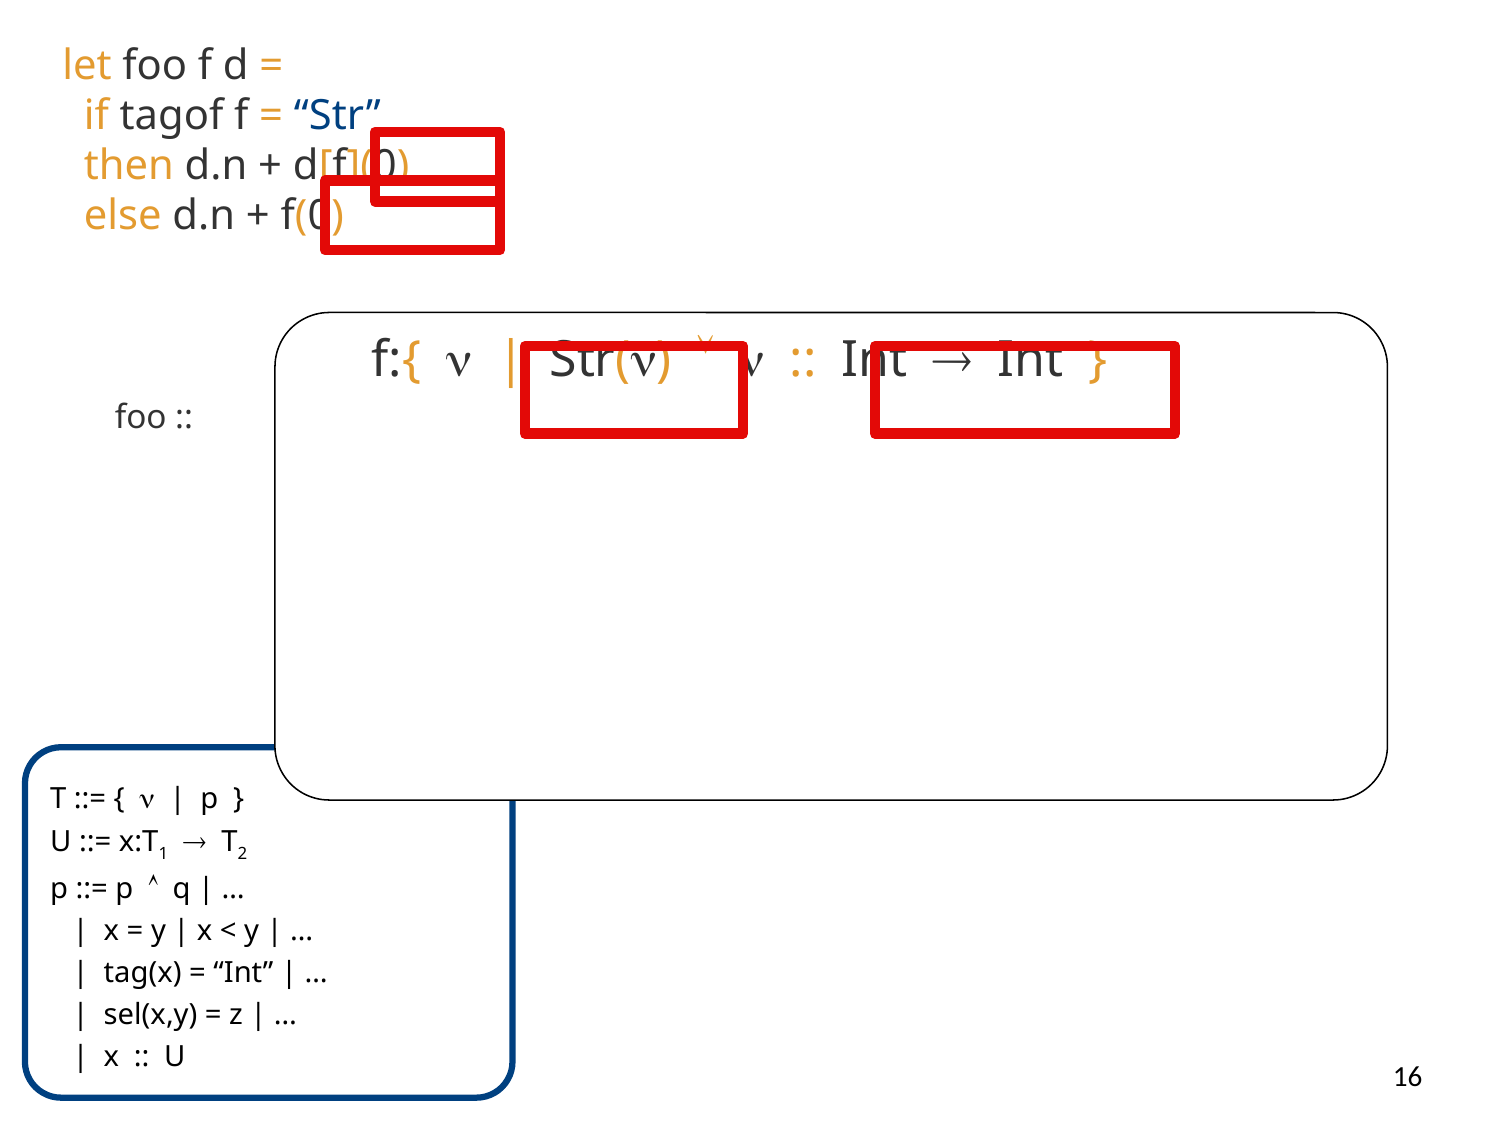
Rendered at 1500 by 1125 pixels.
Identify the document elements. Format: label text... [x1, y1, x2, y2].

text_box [324, 180, 1176, 434]
text_box foo :: [99, 383, 313, 447]
text_box let foo f d = if tagof f = “Str” then d.n + d[f](0) else d.n + f(0) [62, 37, 700, 238]
slide_number 16 [1074, 1024, 1438, 1101]
text_box T ::= {|p} U ::= x:T1T2 p ::= pq | … | x = y | x < y | … | tag(x) = “Int” | … | sel(x,y) = z | … | x::U [24, 747, 513, 1098]
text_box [374, 131, 744, 178]
text_box  f:{|Str():: IntInt }  d:{|Dict() Int(.n) Str(f)  [f] :: IntInt } Int [274, 312, 1388, 801]
